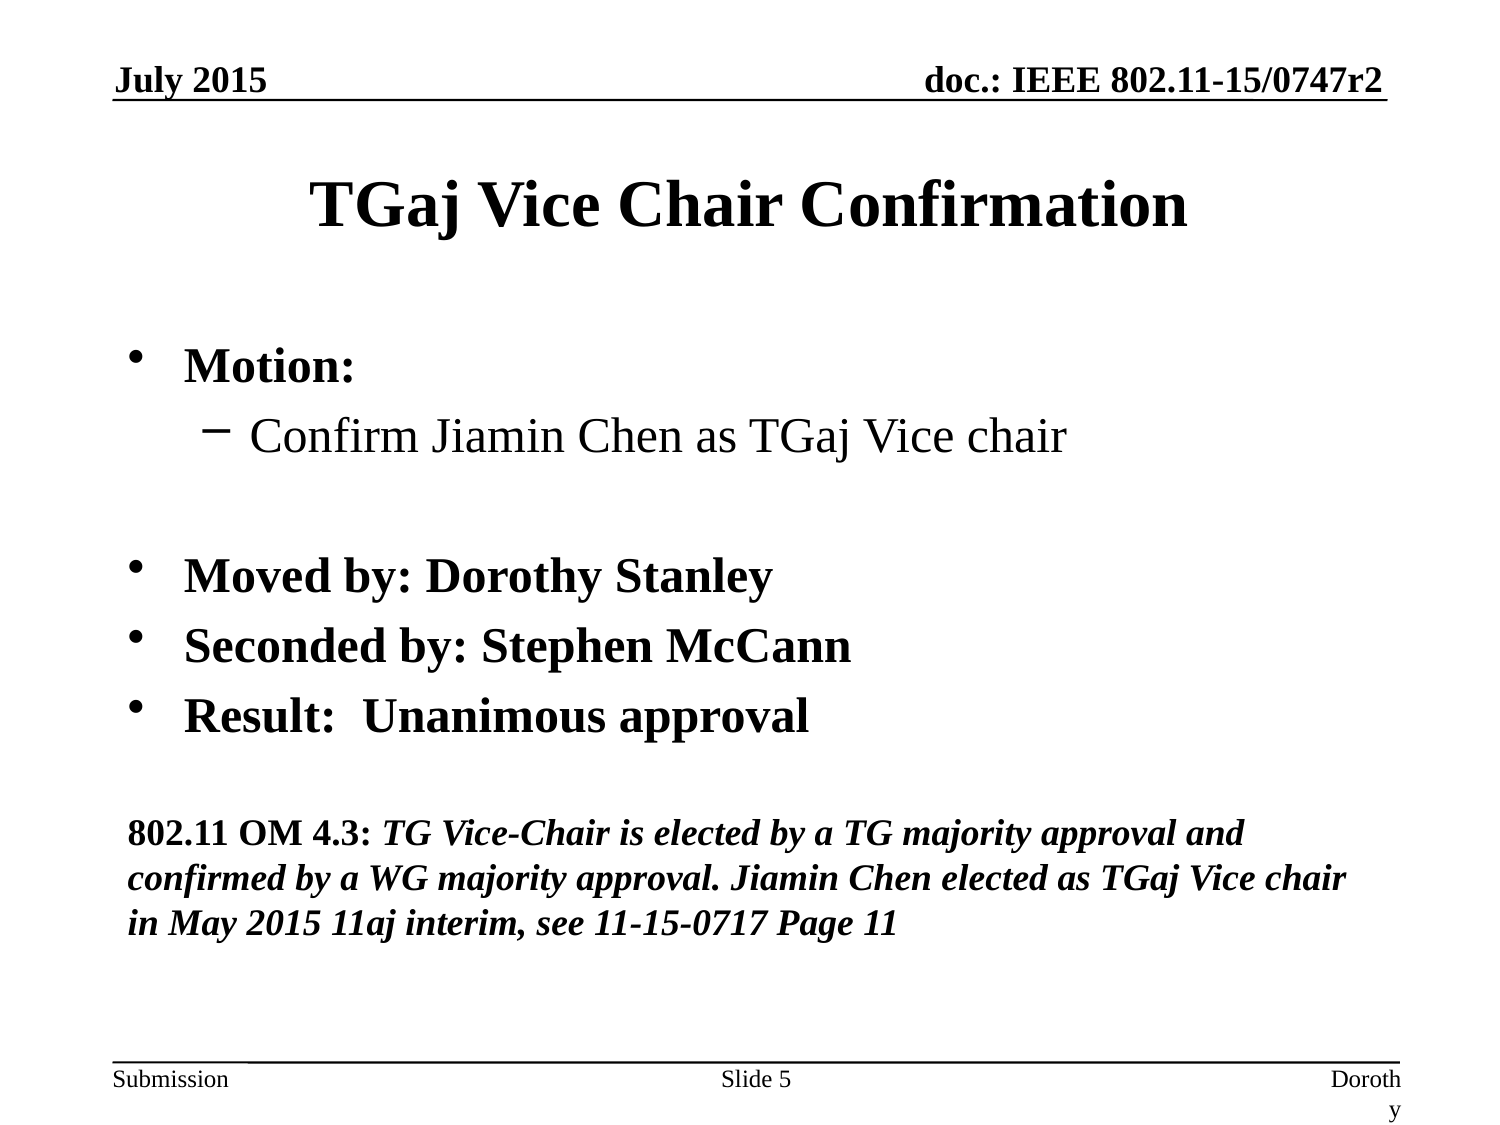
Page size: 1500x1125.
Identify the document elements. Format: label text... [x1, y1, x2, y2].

slide_number Slide 5 [712, 1061, 800, 1093]
list Motion: Confirm Jiamin Chen as TGaj Vice chair Moved by: Dorothy Stanley Seconded by: Stephen McCann Result: Unanimous approval 802.11 OM 4.3: TG Vice-Chair is elected by a TG majority approval and confirmed by a WG majority approval. Jiamin Chen elected as TGaj Vice chair in May 2015 11aj interim, see 11-15-0717 Page 11 [112, 324, 1388, 1063]
title TGaj Vice Chair Confirmation [112, 112, 1388, 288]
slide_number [114, 54, 374, 101]
footer Dorothy Stanley, HP-Aruba Networks [1324, 1061, 1402, 1093]
